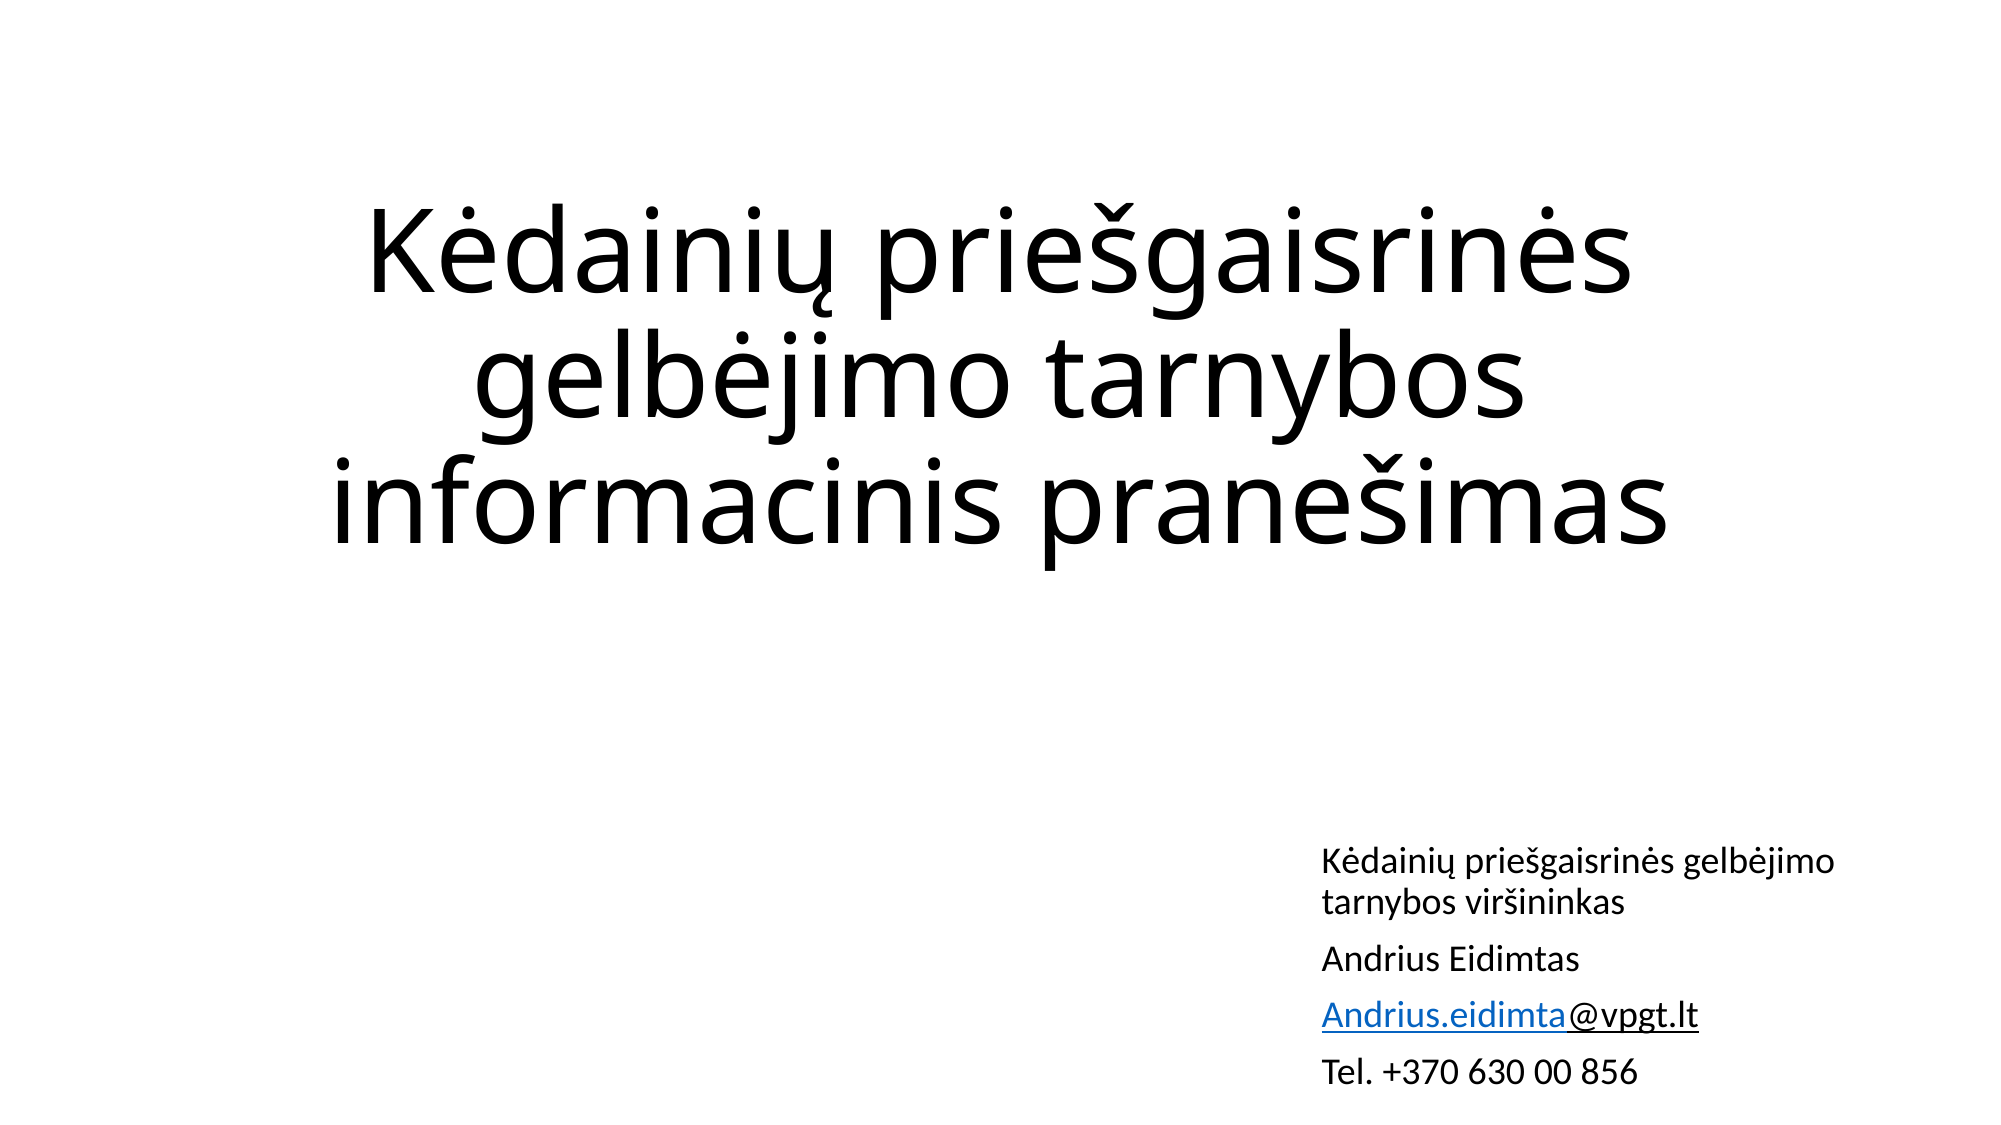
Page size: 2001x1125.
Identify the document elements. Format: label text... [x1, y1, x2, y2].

subtitle Kėdainių priešgaisrinės gelbėjimo tarnybos viršininkas Andrius Eidimtas Andrius.eidimta@vpgt.lt Tel. +370 630 00 856 [1306, 833, 1965, 1102]
title Kėdainių priešgaisrinės gelbėjimo tarnybos informacinis pranešimas [249, 184, 1750, 576]
